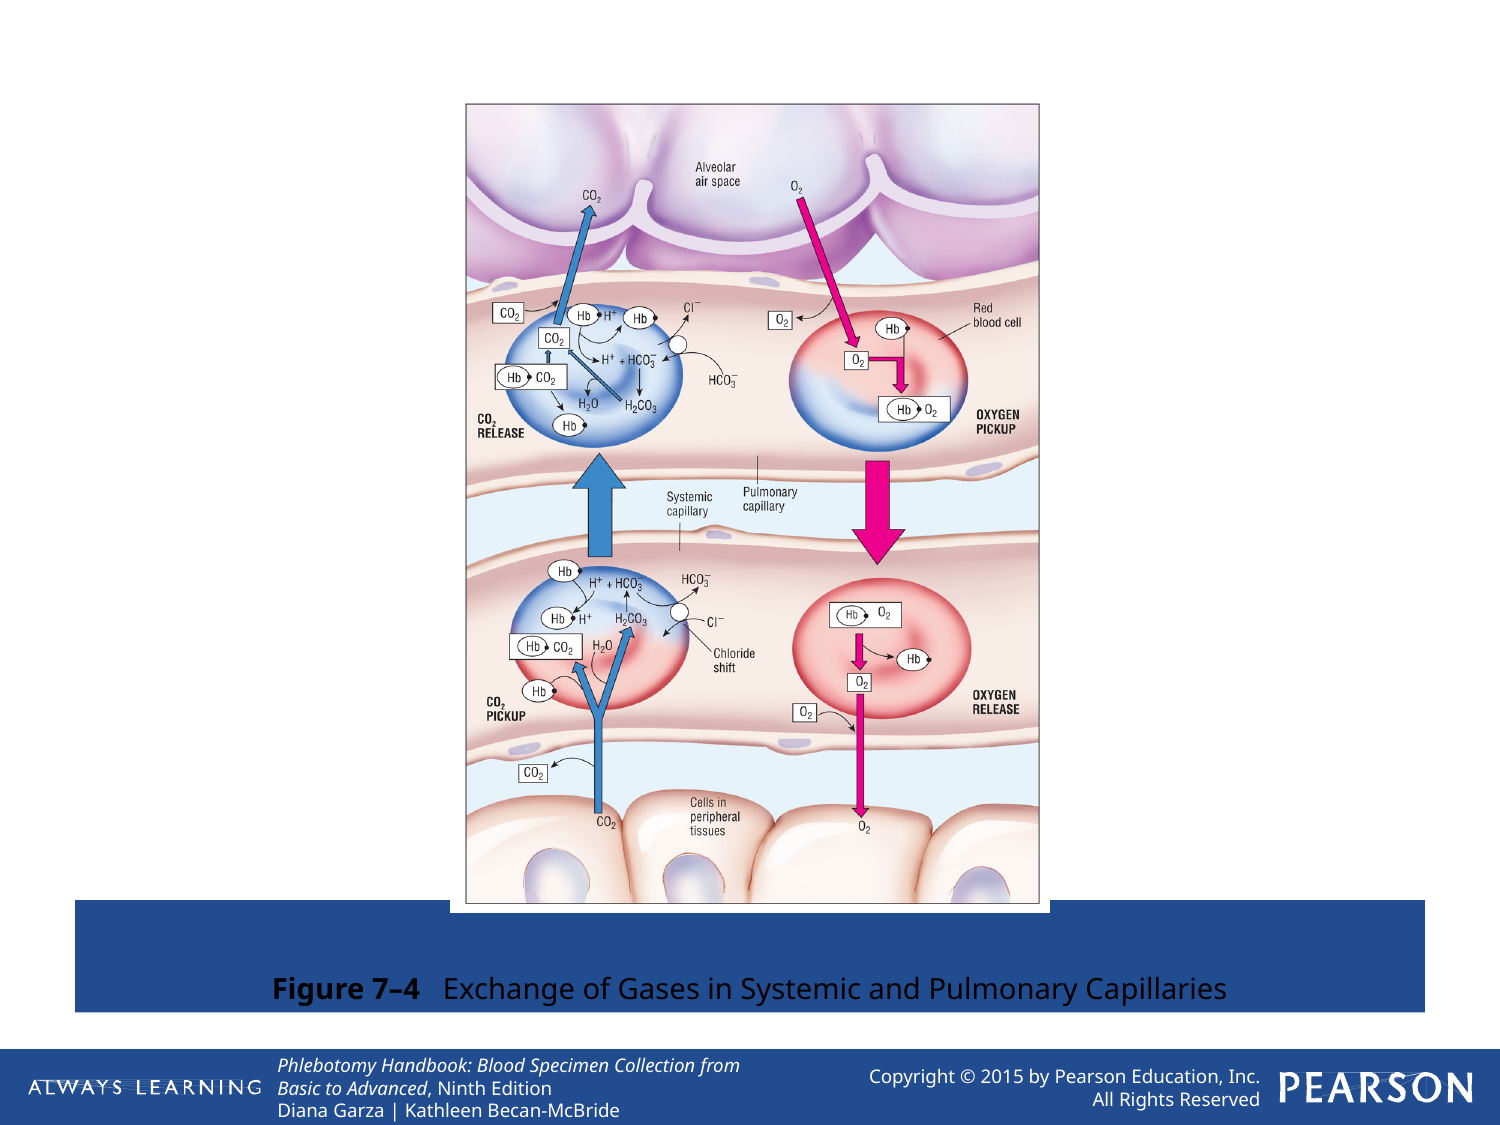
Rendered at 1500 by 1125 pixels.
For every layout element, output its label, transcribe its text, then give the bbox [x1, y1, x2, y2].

title Figure 7–4 Exchange of Gases in Systemic and Pulmonary Capillaries [75, 900, 1425, 1013]
picture [449, 87, 1051, 913]
